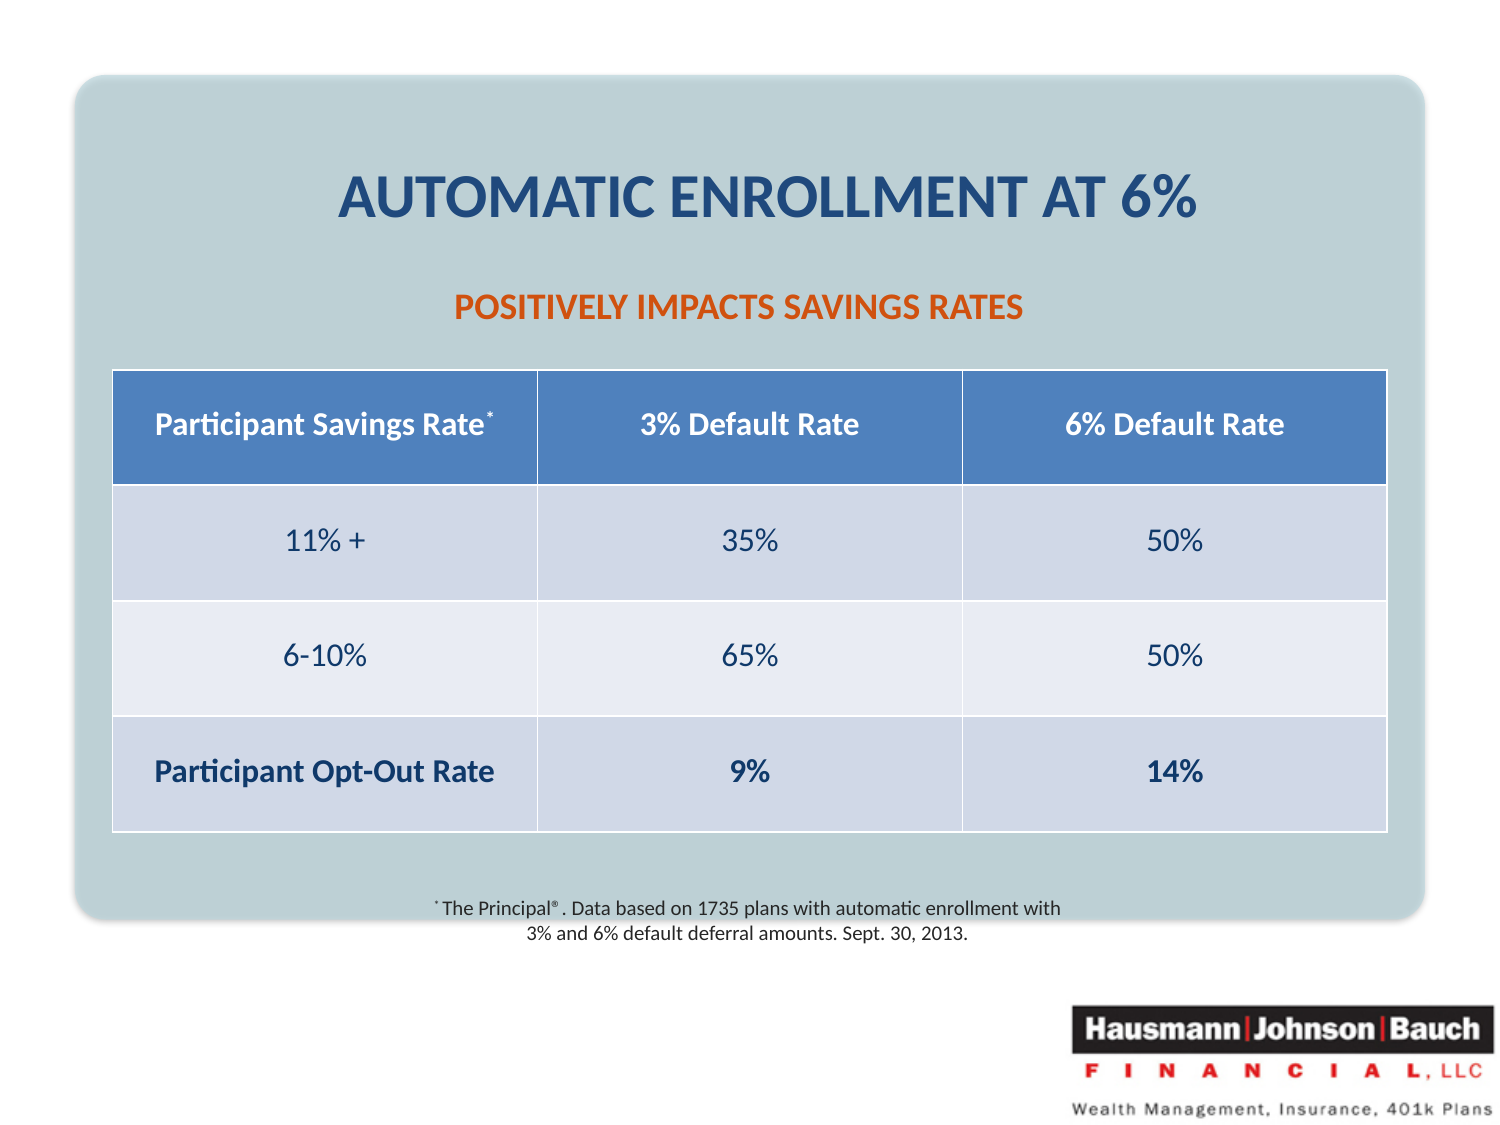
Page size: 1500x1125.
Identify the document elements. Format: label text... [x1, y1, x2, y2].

text_box [74, 74, 1426, 149]
text_box * The Principal®. Data based on 1735 plans with automatic enrollment with 3% and 6% default deferral amounts. Sept. 30, 2013. [0, 887, 1500, 953]
table_cell 50% [963, 602, 1386, 715]
table_cell 9% [538, 717, 962, 831]
picture [1065, 999, 1500, 1125]
text_box [74, 250, 1426, 887]
table_cell 11% + [113, 486, 537, 600]
table_cell 65% [538, 602, 962, 715]
table_cell 35% [538, 486, 962, 600]
table_cell 6-10% [113, 602, 537, 715]
table_header 3% Default Rate [538, 371, 962, 484]
table_header 6% Default Rate [963, 371, 1386, 484]
text_box Automatic enrollment at 6% [18, 149, 1500, 250]
table_cell Participant Opt-Out Rate [113, 717, 537, 831]
table_cell 14% [963, 717, 1386, 831]
table_header Participant Savings Rate* [113, 371, 537, 484]
text_box Positively impacts savings rates [74, 274, 1413, 335]
table_cell 50% [963, 486, 1386, 600]
